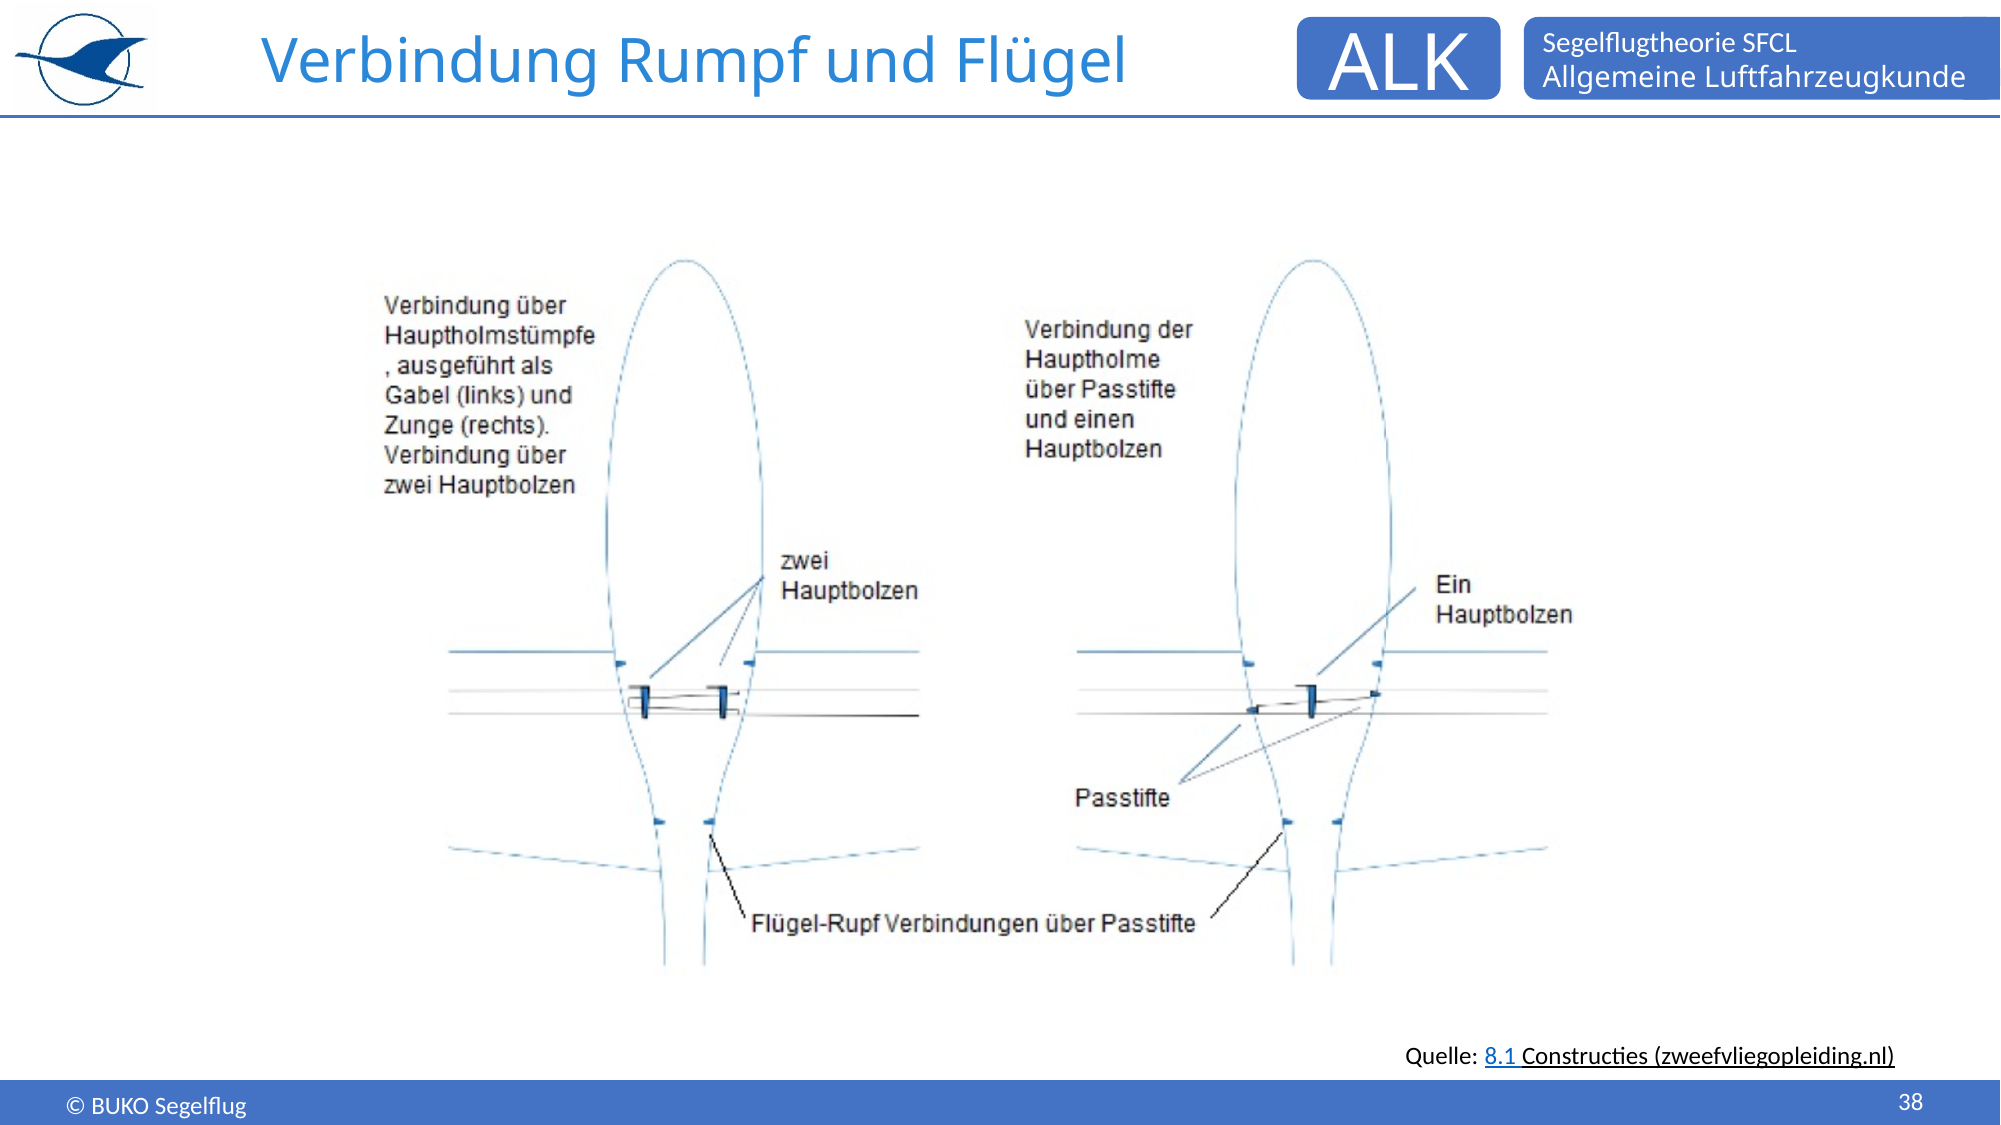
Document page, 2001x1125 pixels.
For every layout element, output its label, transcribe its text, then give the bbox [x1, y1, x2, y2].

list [350, 217, 1642, 987]
title Verbindung Rumpf und Flügel [156, 21, 1234, 105]
slide_number 38 [1883, 1077, 1972, 1125]
picture [14, 2, 157, 115]
text_box Quelle: 8.1 Constructies (zweefvliegopleiding.nl) [1272, 1032, 1910, 1077]
